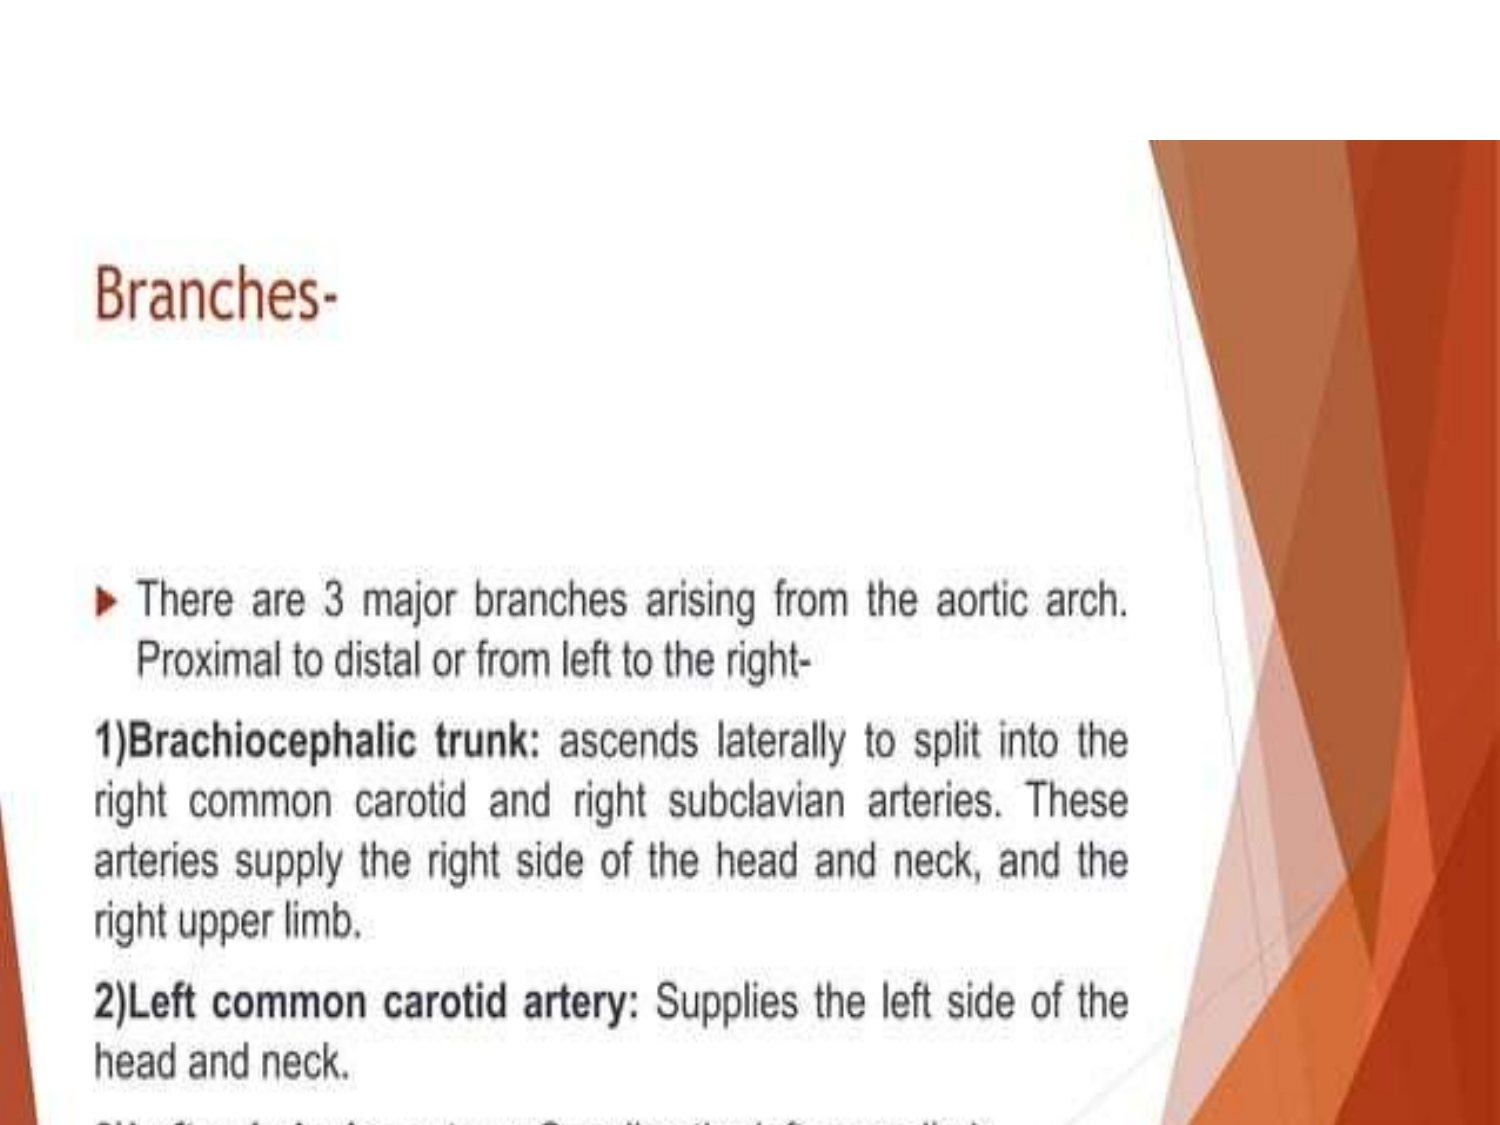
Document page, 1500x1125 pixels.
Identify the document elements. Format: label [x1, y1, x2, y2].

picture [0, 139, 1500, 1125]
